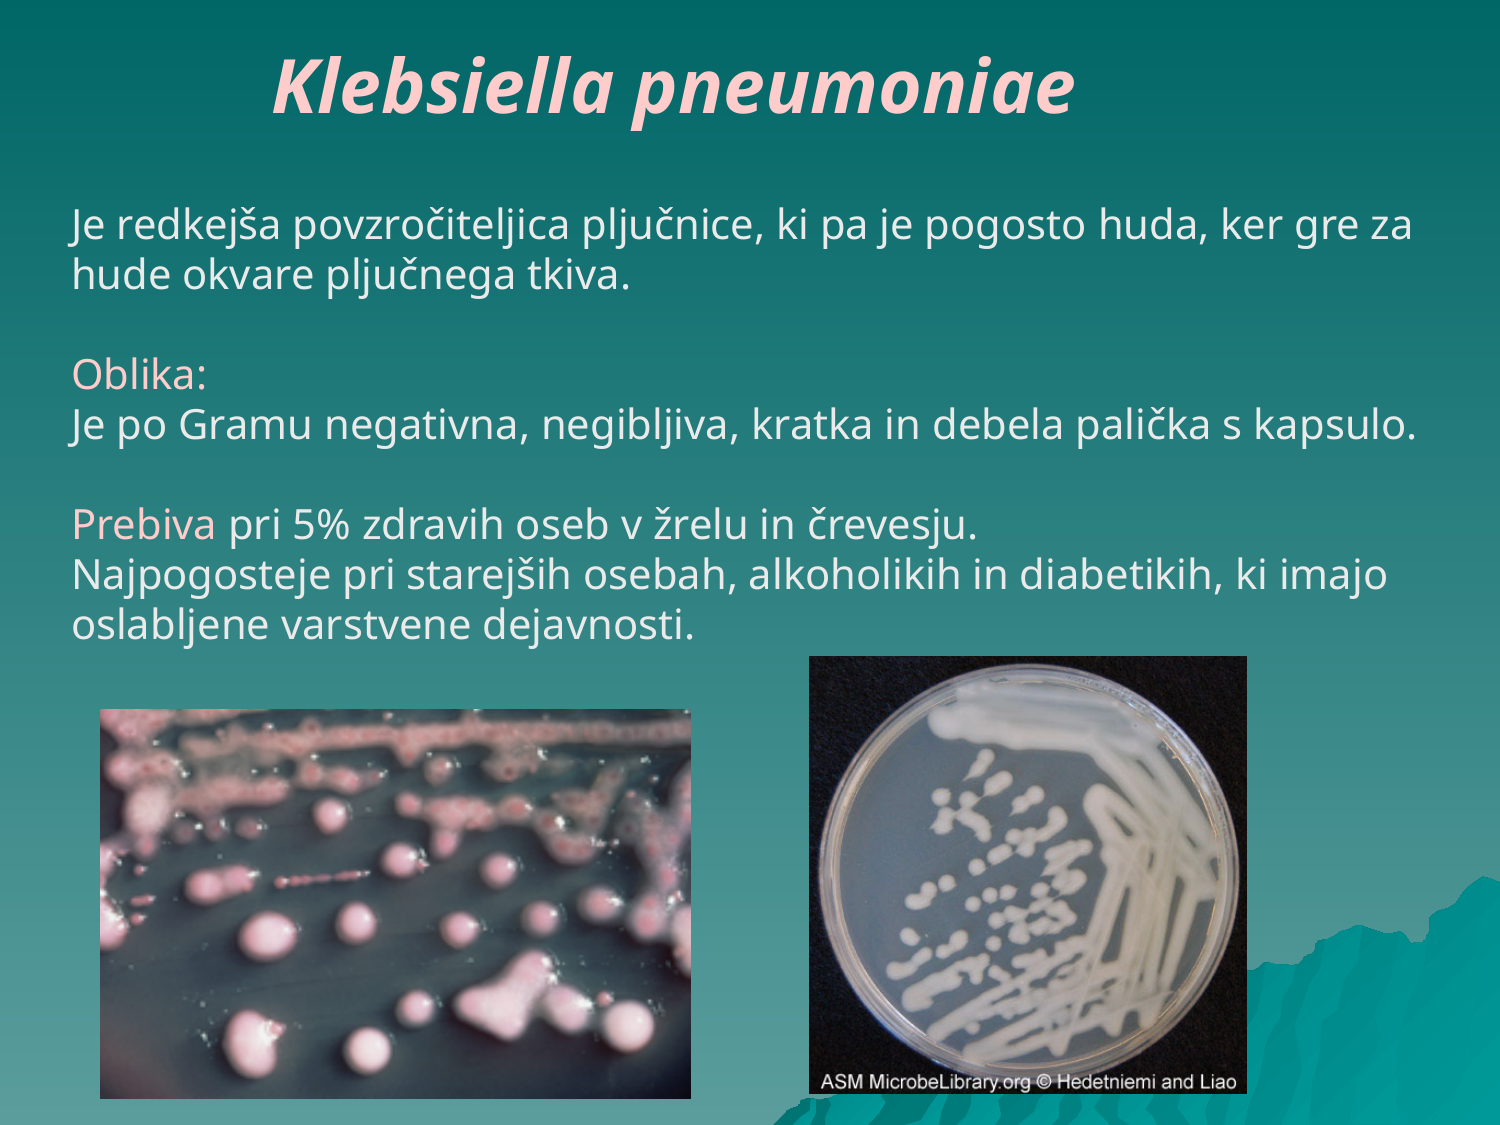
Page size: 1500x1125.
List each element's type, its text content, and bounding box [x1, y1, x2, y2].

picture [100, 709, 691, 1099]
title Je redkejša povzročiteljica pljučnice, ki pa je pogosto huda, ker gre za hude okvare pljučnega tkiva. Oblika: Je po Gramu negativna, negibljiva, kratka in debela palička s kapsulo. Prebiva pri 5% zdravih oseb v žrelu in črevesju. Najpogosteje pri starejših osebah, alkoholikih in diabetikih, ki imajo oslabljene varstvene dejavnosti. [41, 160, 1449, 775]
picture [809, 656, 1247, 1094]
text_box Klebsiella pneumoniae [159, 30, 1353, 136]
